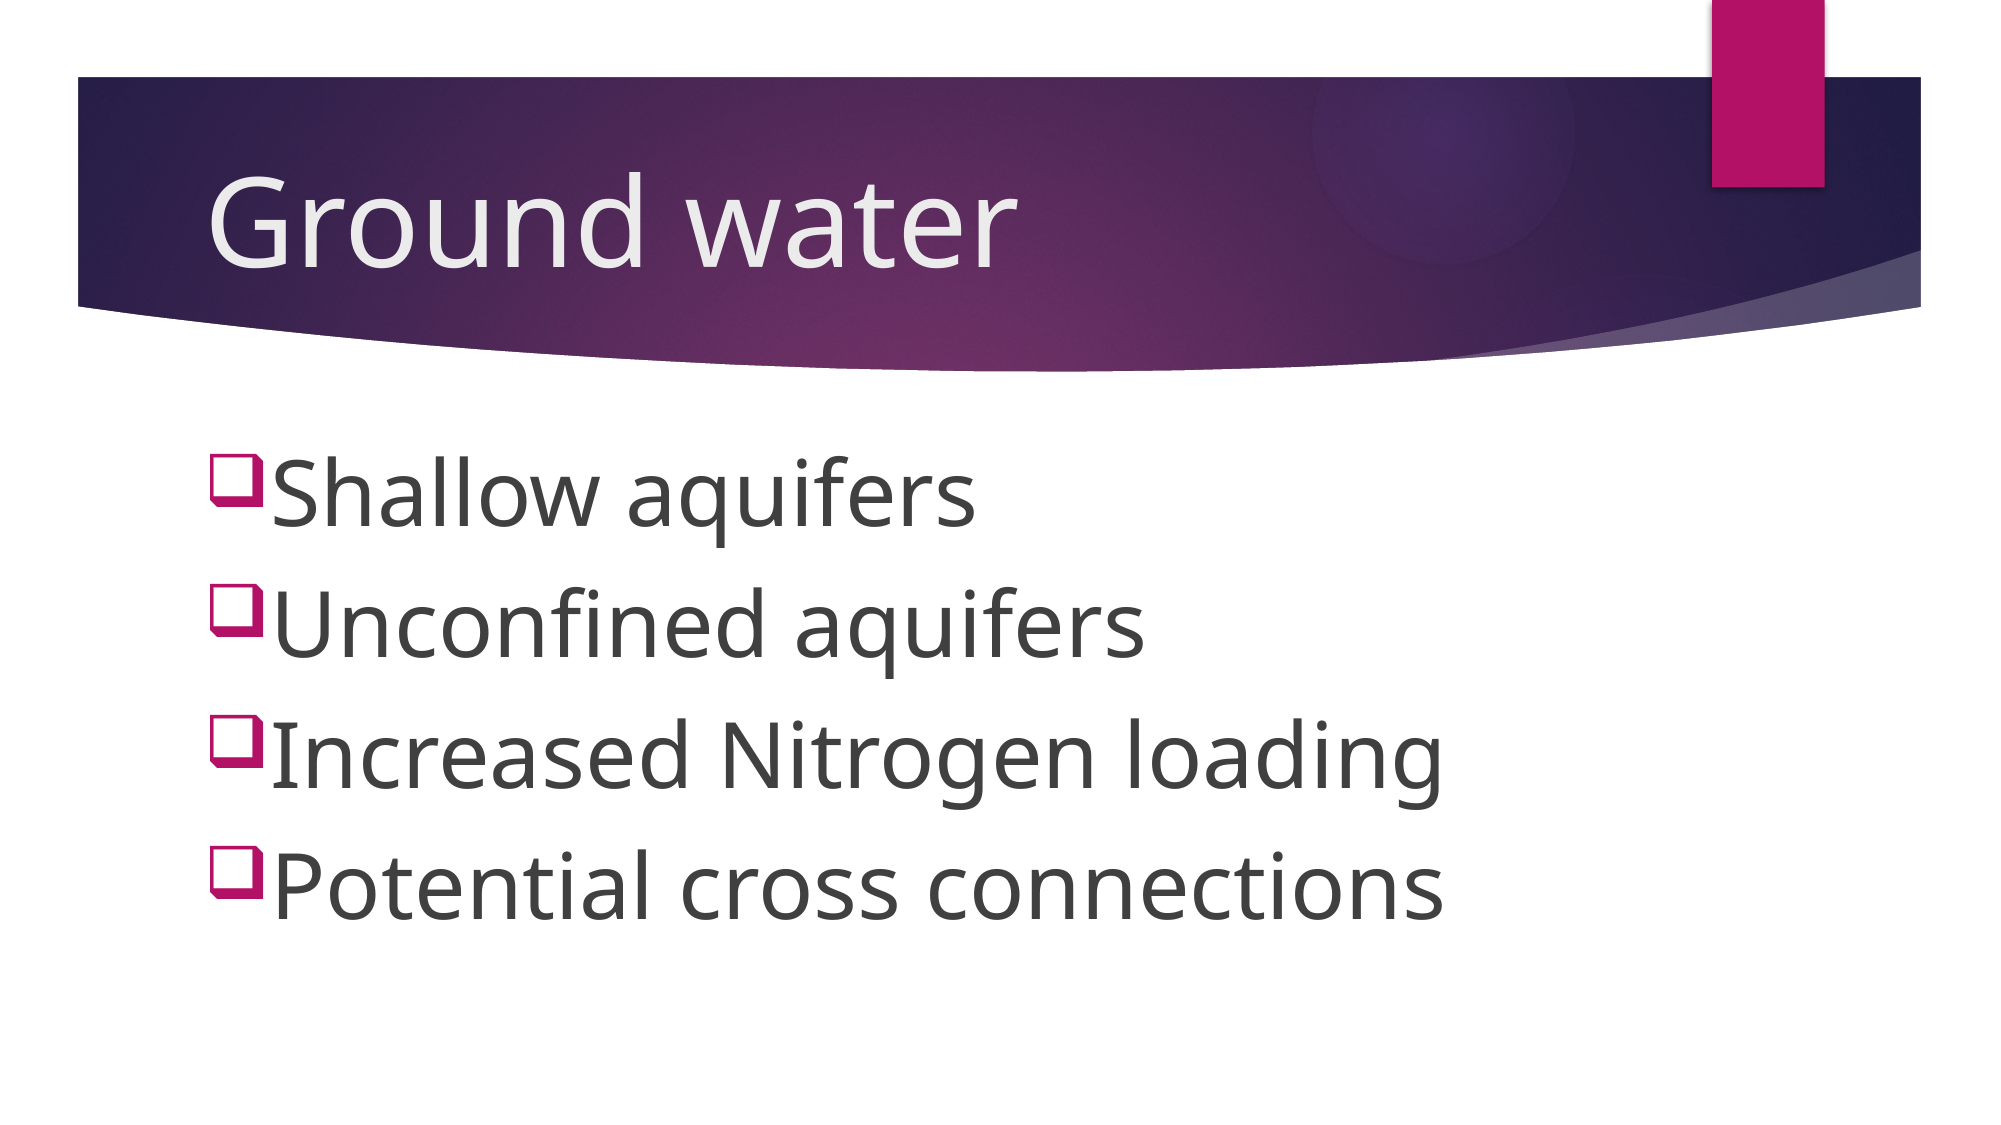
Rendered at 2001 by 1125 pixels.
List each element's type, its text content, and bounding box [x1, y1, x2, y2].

list Shallow aquifers Unconfined aquifers Increased Nitrogen loading Potential cross connections [189, 427, 1638, 988]
title Ground water [189, 159, 1627, 276]
